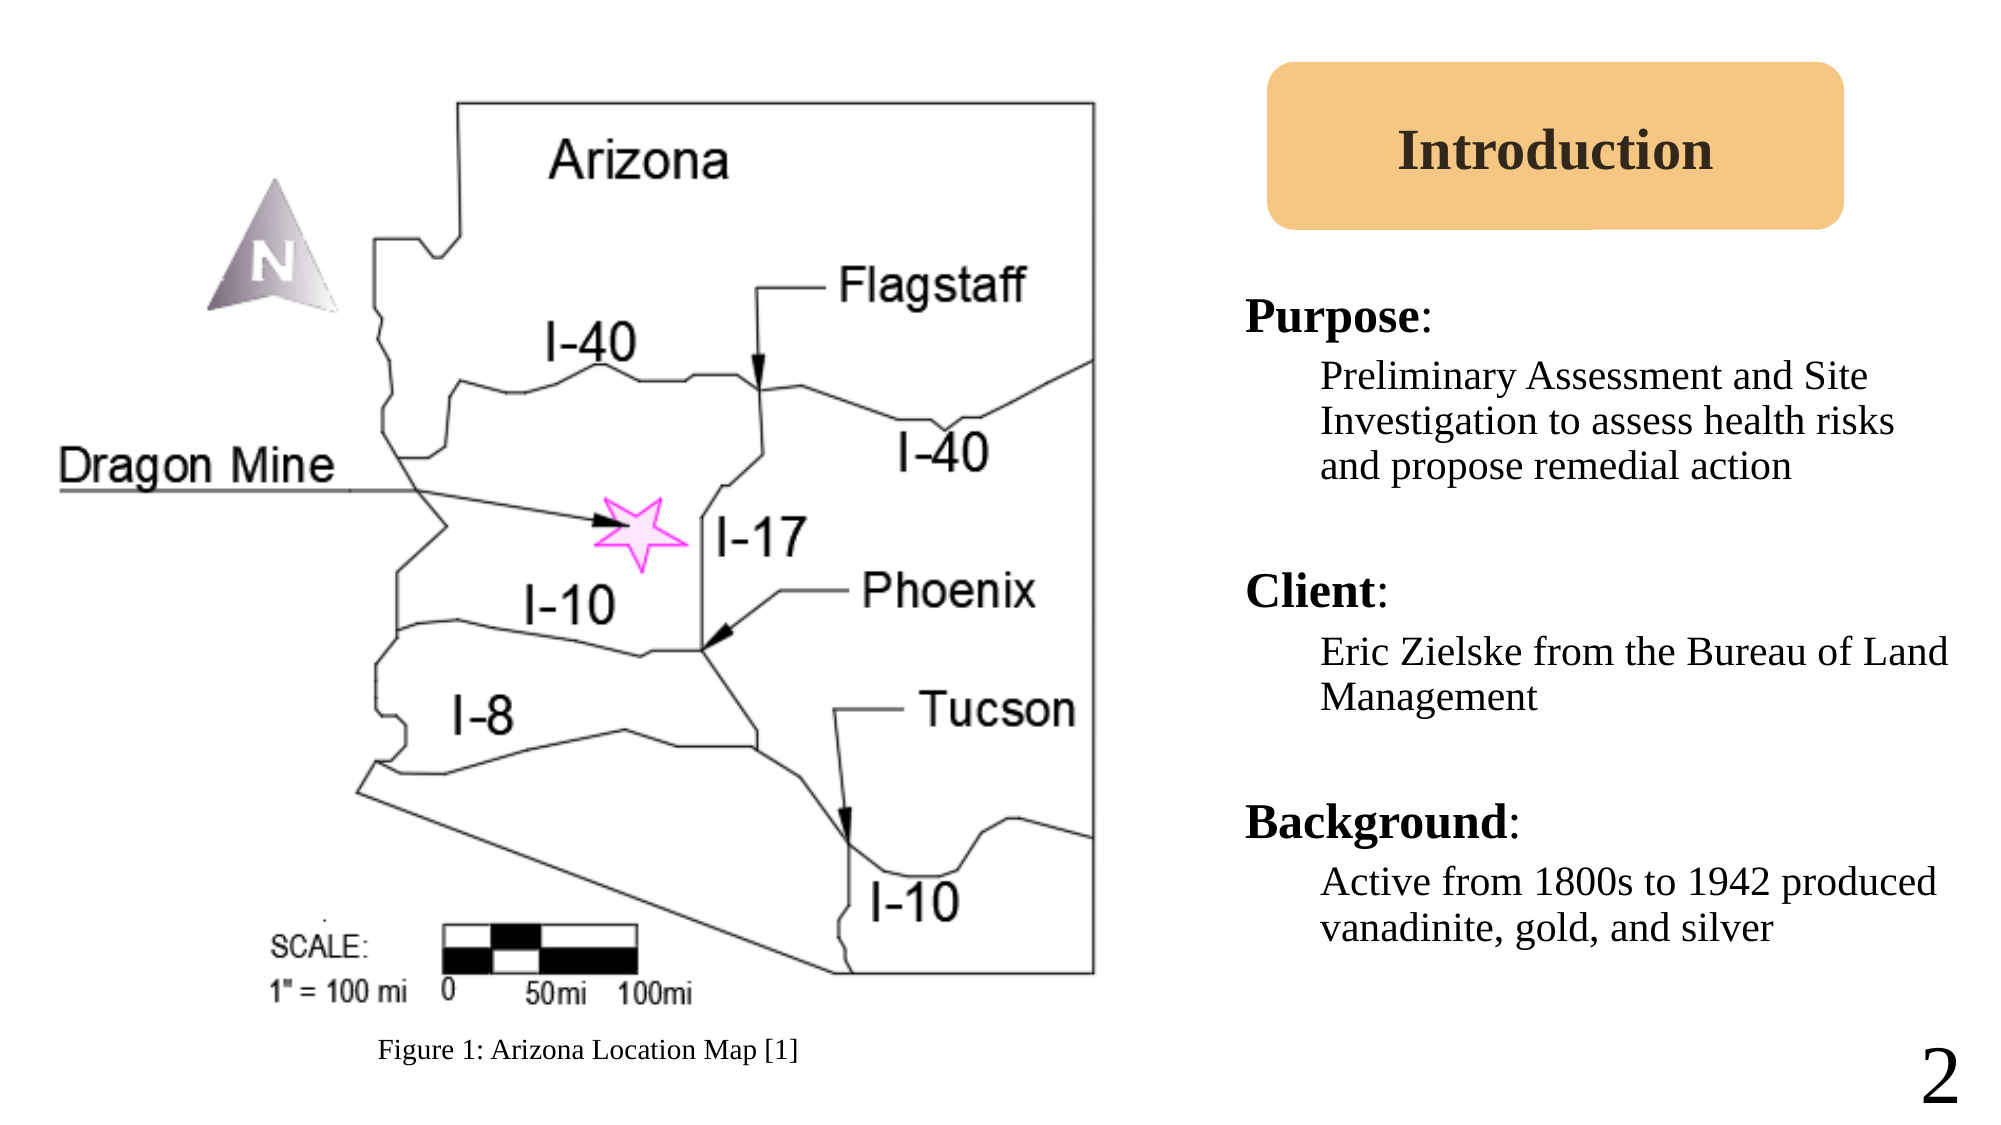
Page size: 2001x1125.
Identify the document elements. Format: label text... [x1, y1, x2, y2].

text_box Figure 1: Arizona Location Map [1] [305, 1023, 872, 1073]
picture [56, 78, 1121, 1023]
text_box 2 [1828, 1040, 1978, 1101]
list Purpose: Preliminary Assessment and Site Investigation to assess health risks and propose remedial action Client: Eric Zielske from the Bureau of Land Management Background: Active from 1800s to 1942 produced vanadinite, gold, and silver [1230, 281, 1978, 1041]
text_box Introduction [1266, 60, 1846, 231]
